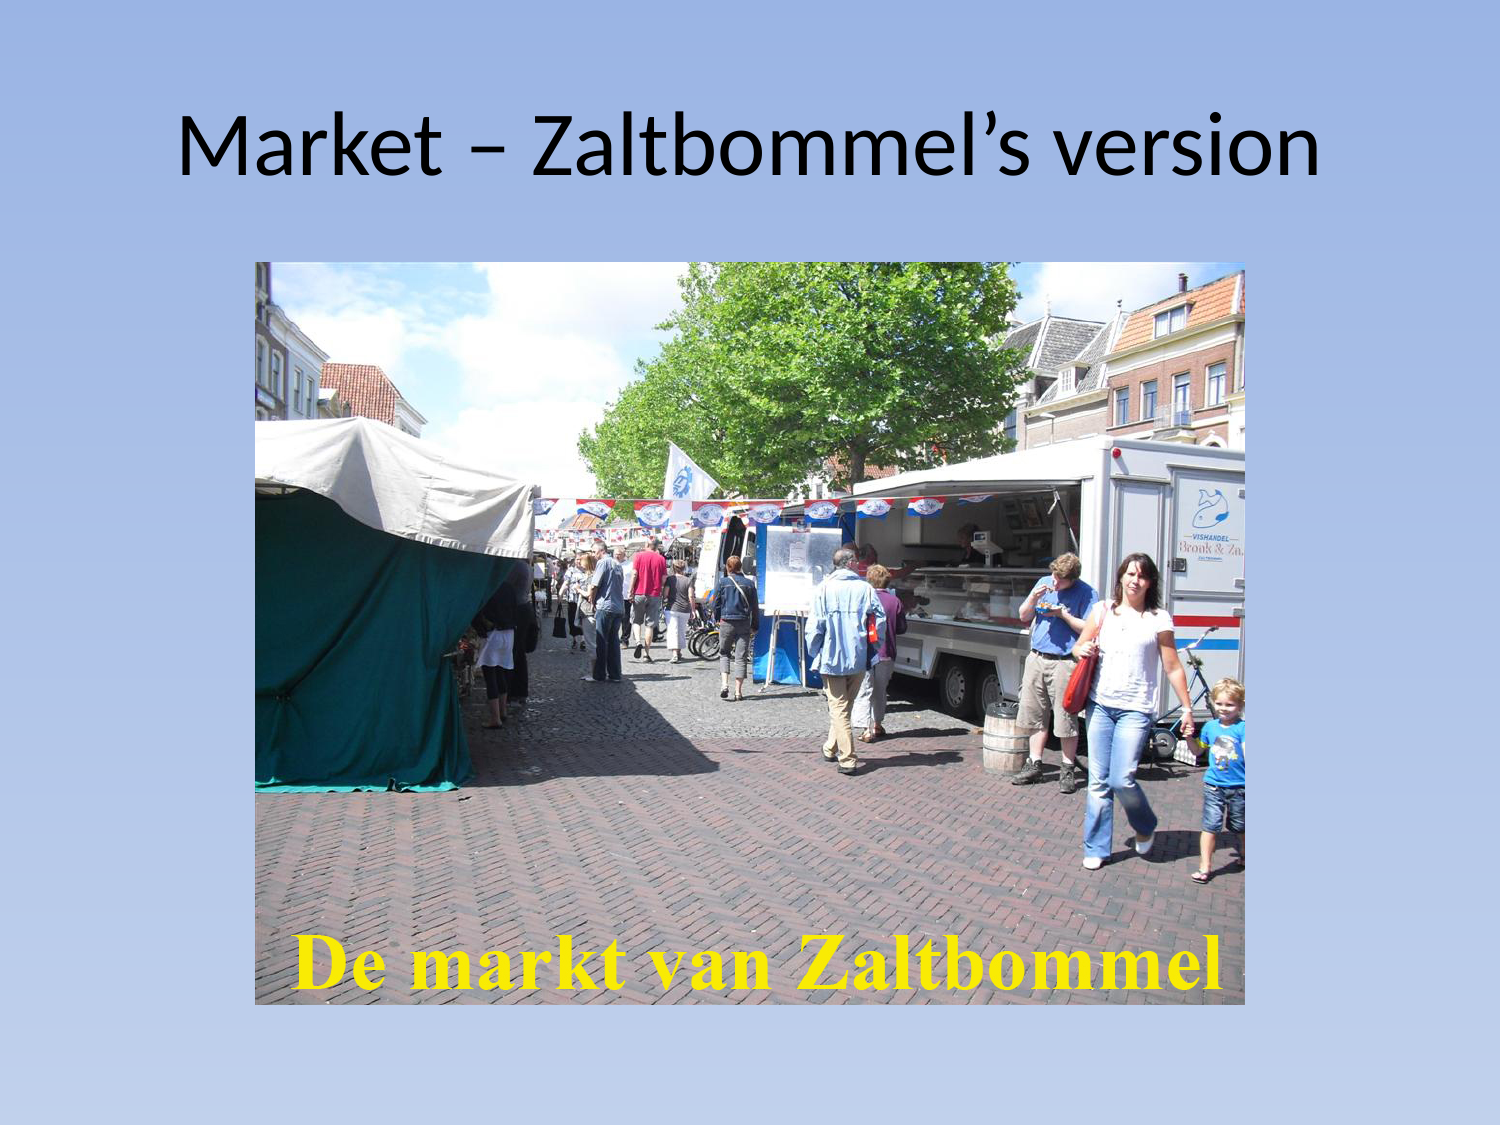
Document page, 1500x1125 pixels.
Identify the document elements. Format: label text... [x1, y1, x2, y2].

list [254, 262, 1246, 1006]
title Market – Zaltbommel’s version [75, 45, 1425, 233]
